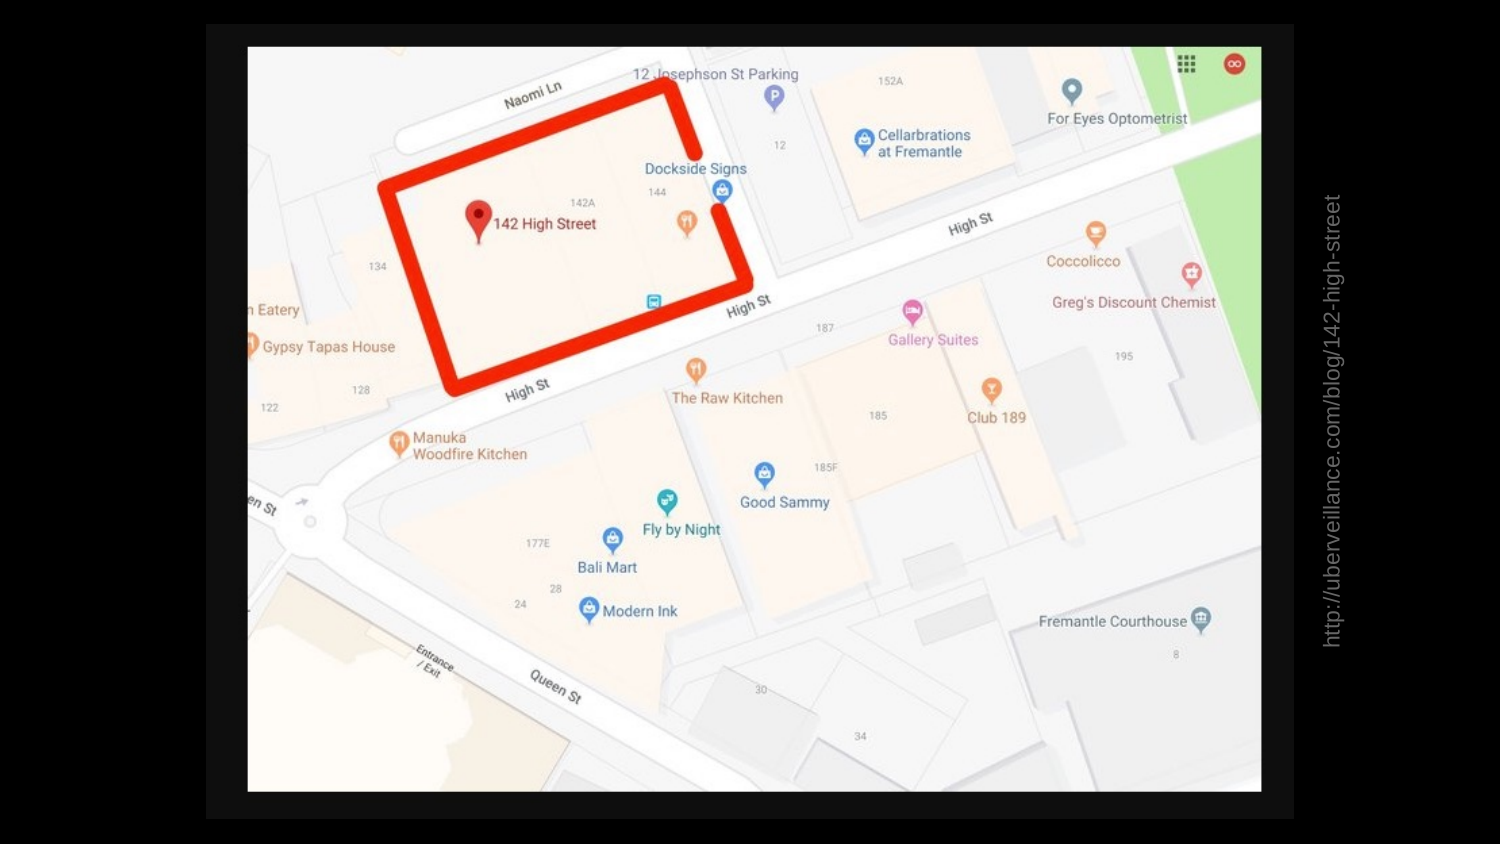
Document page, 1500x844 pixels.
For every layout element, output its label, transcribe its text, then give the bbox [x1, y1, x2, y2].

picture [206, 24, 1294, 819]
text_box http://uberveillance.com/blog/142-high-street [1301, 63, 1358, 781]
